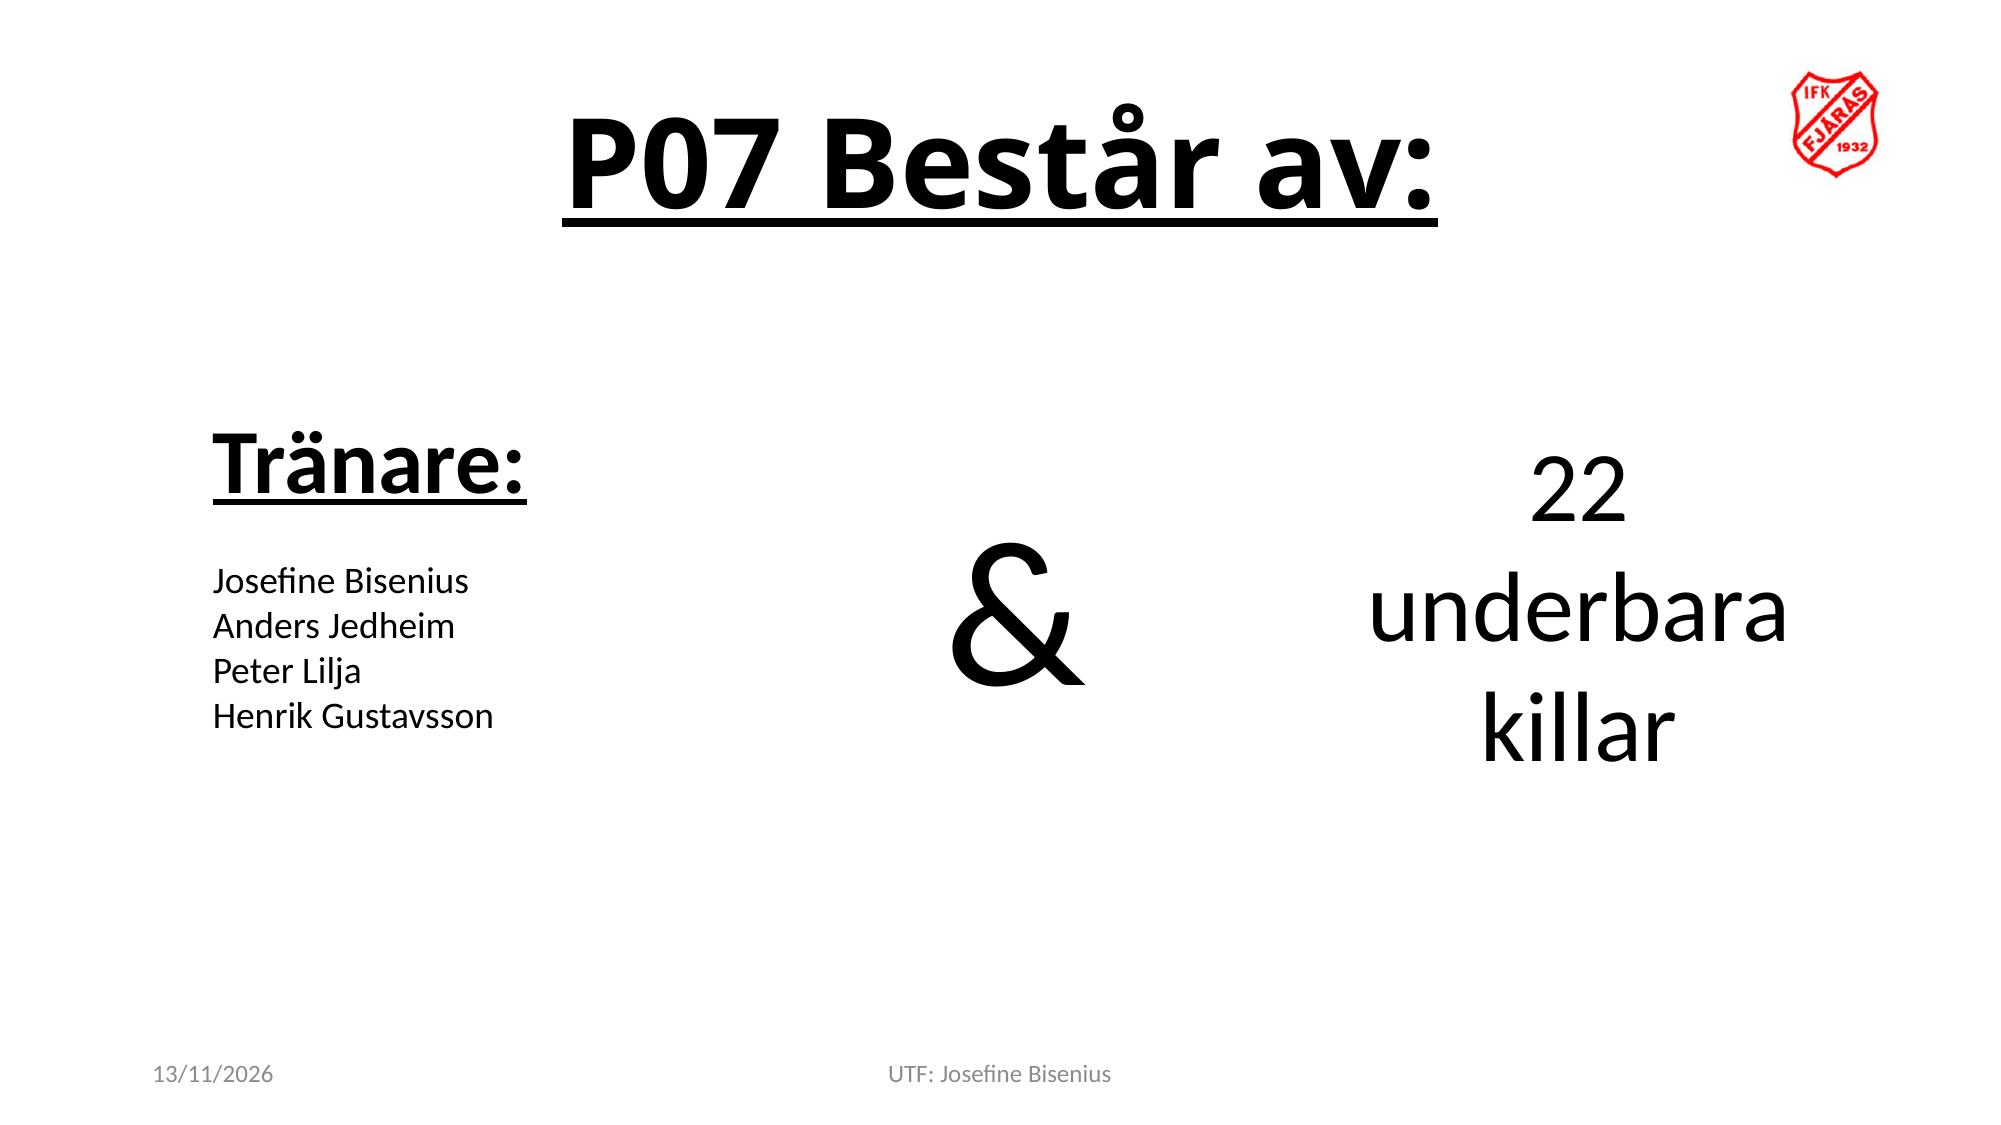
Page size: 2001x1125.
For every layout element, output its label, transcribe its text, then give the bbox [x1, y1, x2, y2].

text_box & [775, 469, 1256, 735]
footer UTF: Josefine Bisenius [662, 1042, 1338, 1103]
title P07 Består av: [137, 59, 1863, 278]
text_box Tränare: Josefine Bisenius Anders Jedheim Peter Lilja Henrik Gustavsson [198, 394, 679, 744]
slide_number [137, 1042, 588, 1103]
picture [1738, 69, 1932, 179]
text_box 22 underbara killar [1338, 414, 1820, 789]
